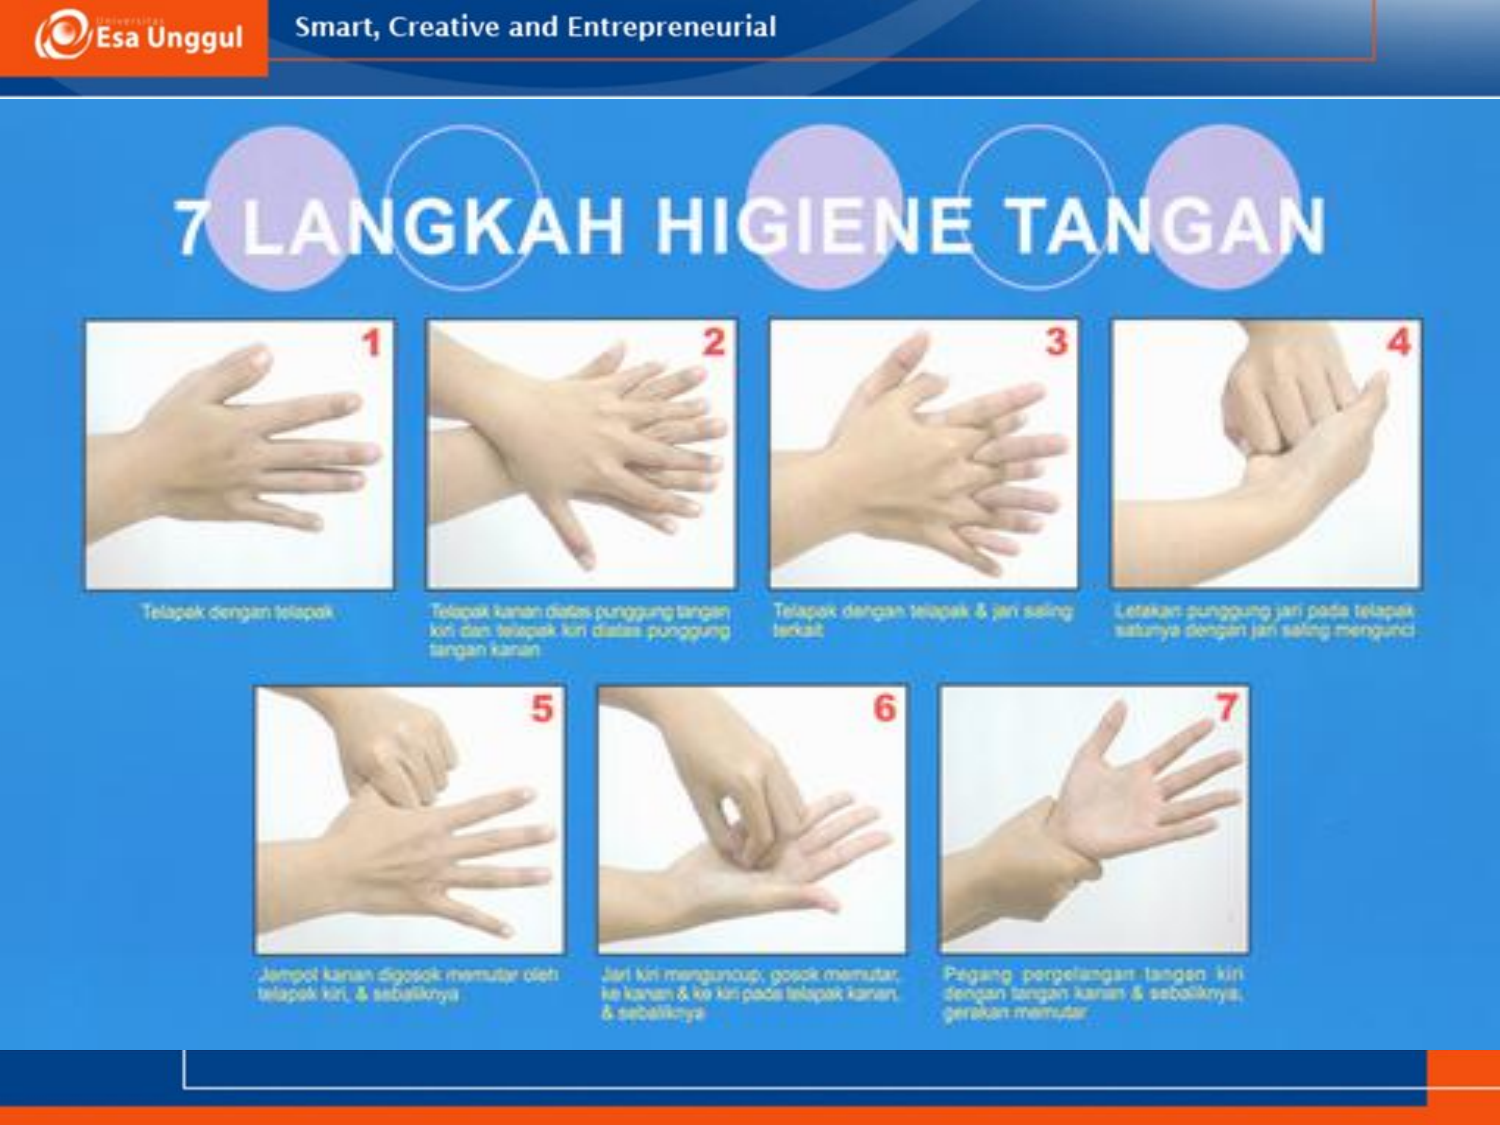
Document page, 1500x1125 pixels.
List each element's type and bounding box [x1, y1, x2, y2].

list [0, 99, 1500, 1051]
picture [0, 1051, 1500, 1125]
picture [0, 0, 1500, 99]
